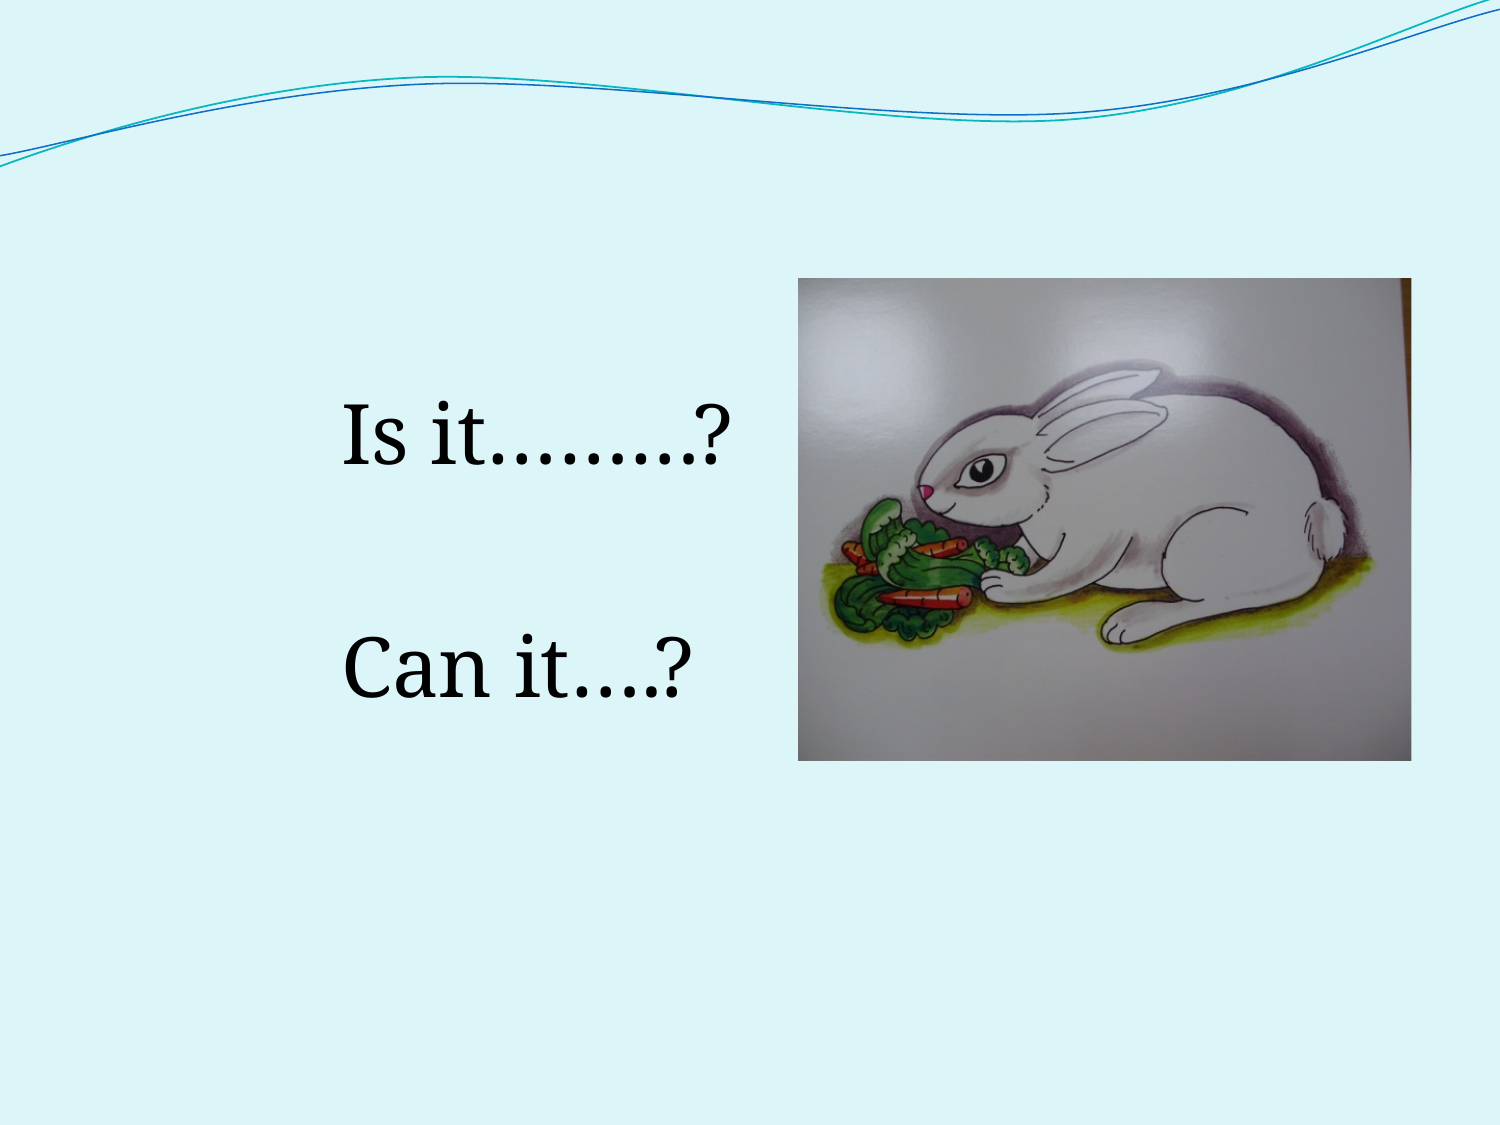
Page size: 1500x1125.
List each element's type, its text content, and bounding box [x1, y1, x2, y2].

list Is it………? Can it….? [0, 58, 1425, 1005]
picture [797, 278, 1412, 761]
